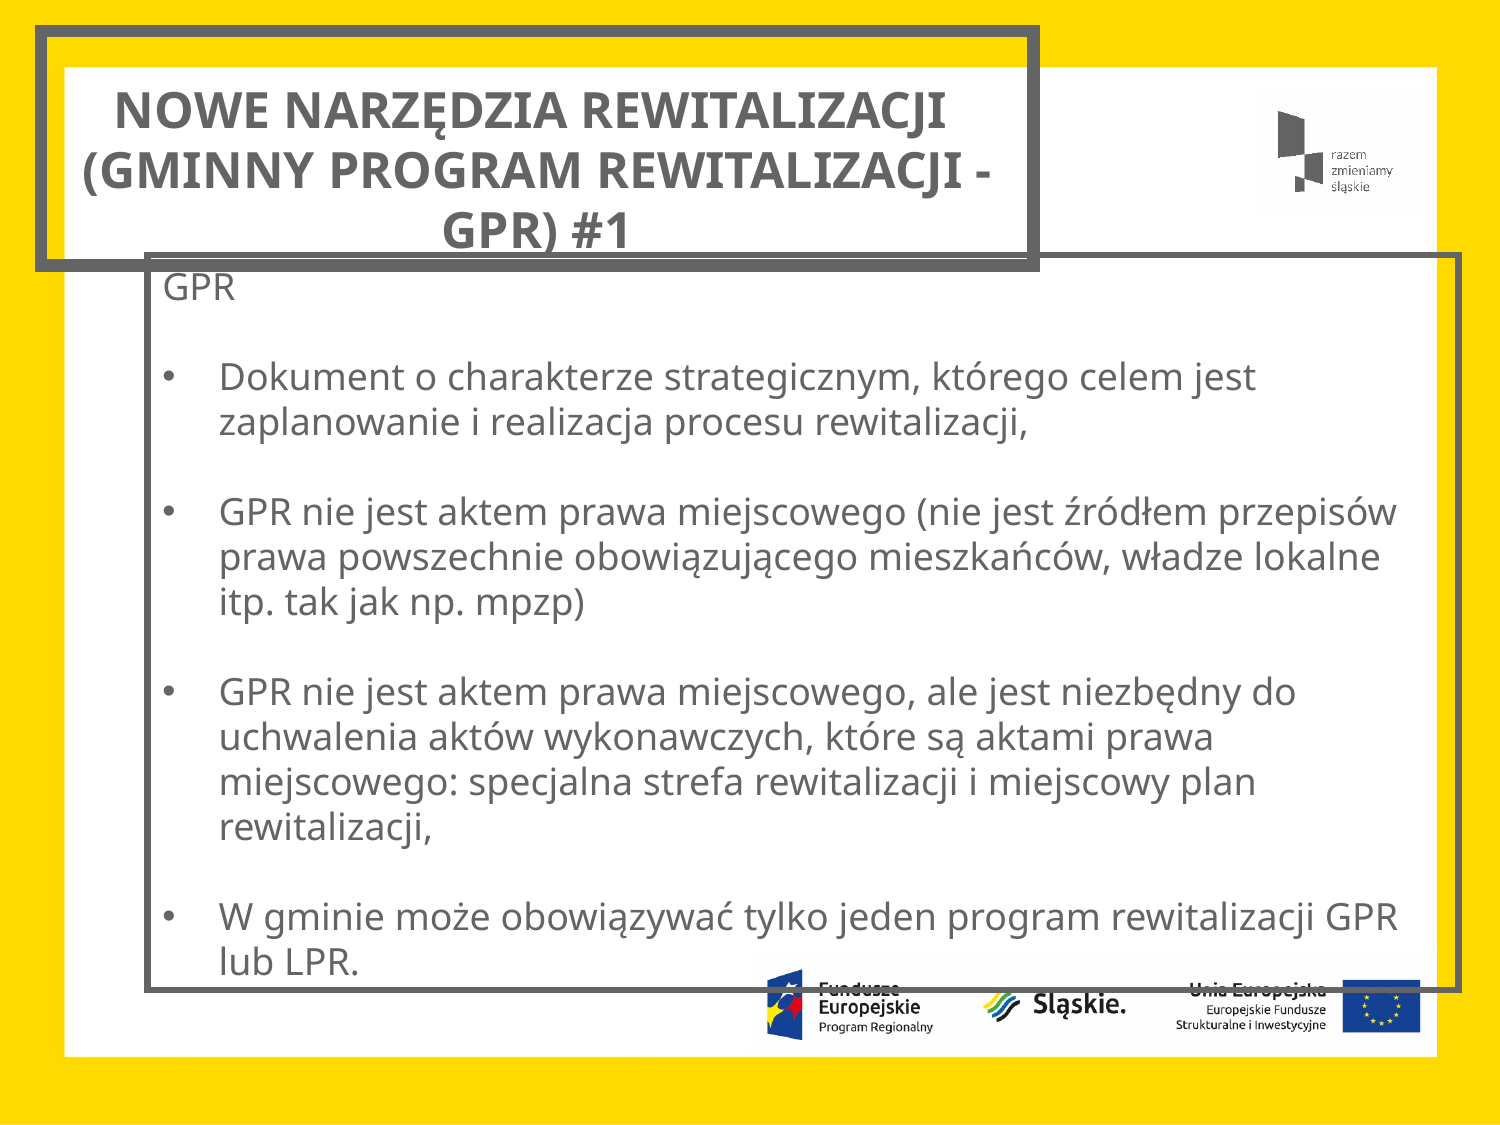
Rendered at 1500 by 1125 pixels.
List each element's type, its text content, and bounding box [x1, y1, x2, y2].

text_box NOWE NARZĘDZIA REWITALIZACJI (GMINNY PROGRAM REWITALIZACJI - GPR) #1 [41, 30, 1034, 266]
text_box GPR Dokument o charakterze strategicznym, którego celem jest zaplanowanie i realizacja procesu rewitalizacji, GPR nie jest aktem prawa miejscowego (nie jest źródłem przepisów prawa powszechnie obowiązującego mieszkańców, władze lokalne itp. tak jak np. mpzp) GPR nie jest aktem prawa miejscowego, ale jest niezbędny do uchwalenia aktów wykonawczych, które są aktami prawa miejscowego: specjalna strefa rewitalizacji i miejscowy plan rewitalizacji, W gminie może obowiązywać tylko jeden program rewitalizacji GPR lub LPR. [147, 255, 1459, 991]
picture [0, 0, 1500, 1125]
